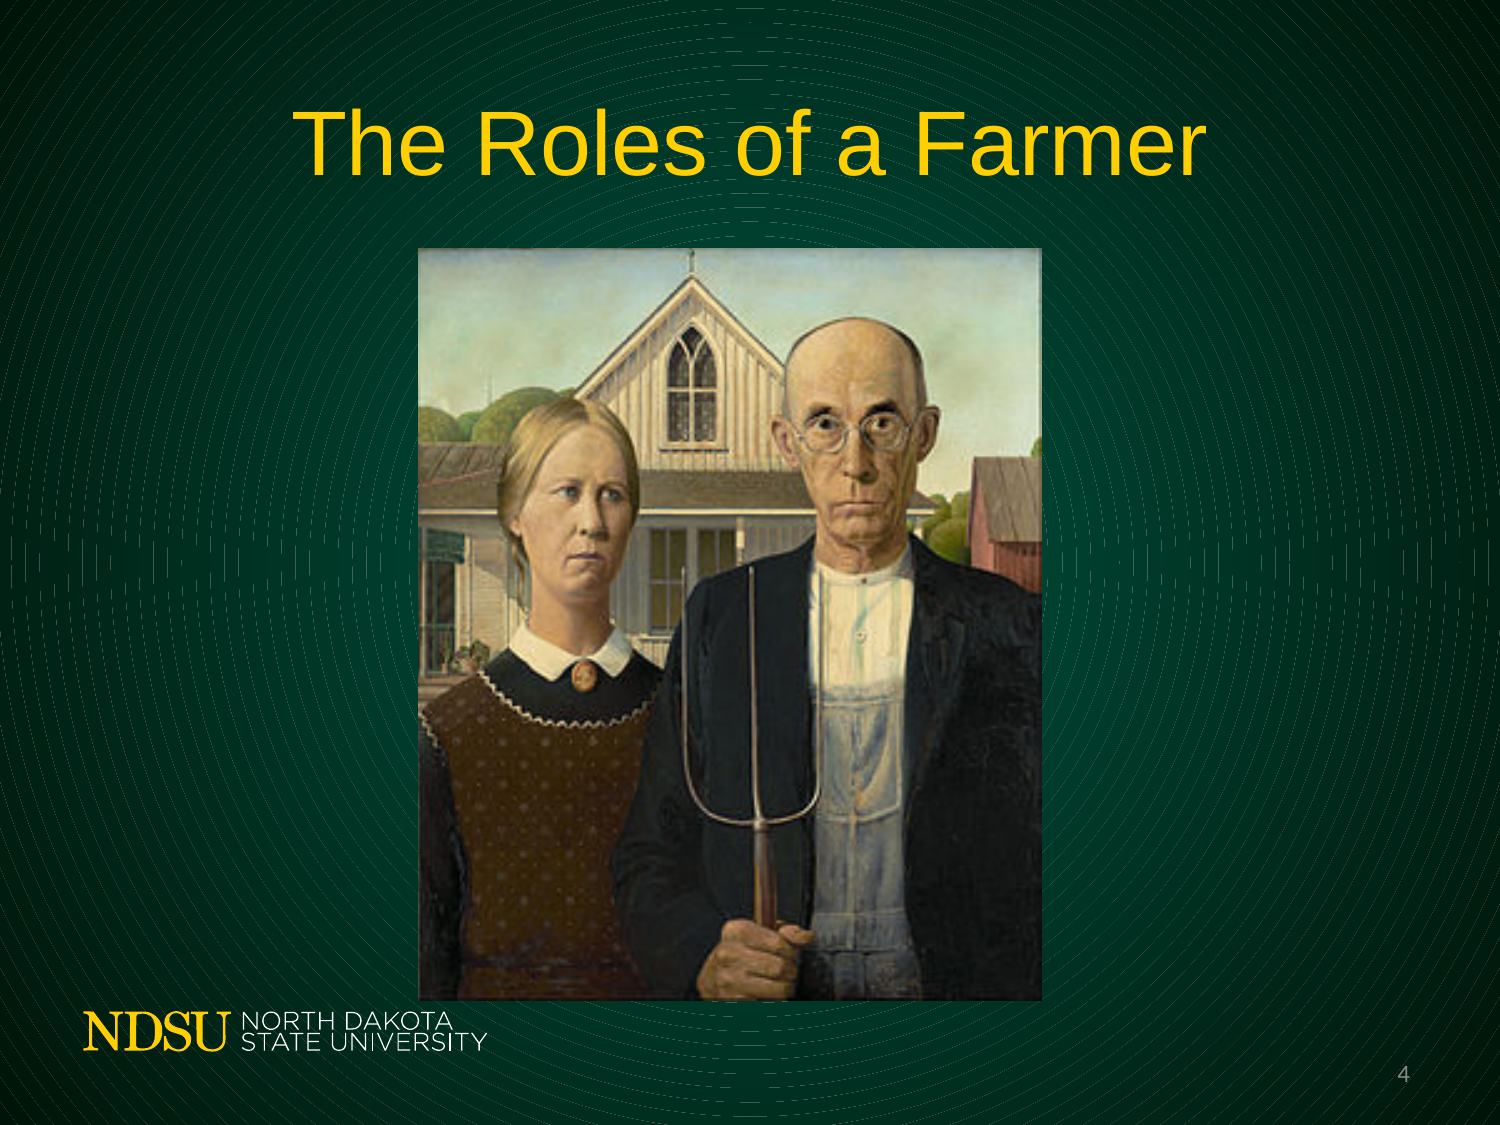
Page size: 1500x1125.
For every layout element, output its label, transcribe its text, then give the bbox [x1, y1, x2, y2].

title The Roles of a Farmer [75, 45, 1425, 233]
picture [418, 248, 1042, 1001]
slide_number 4 [1074, 1042, 1425, 1103]
